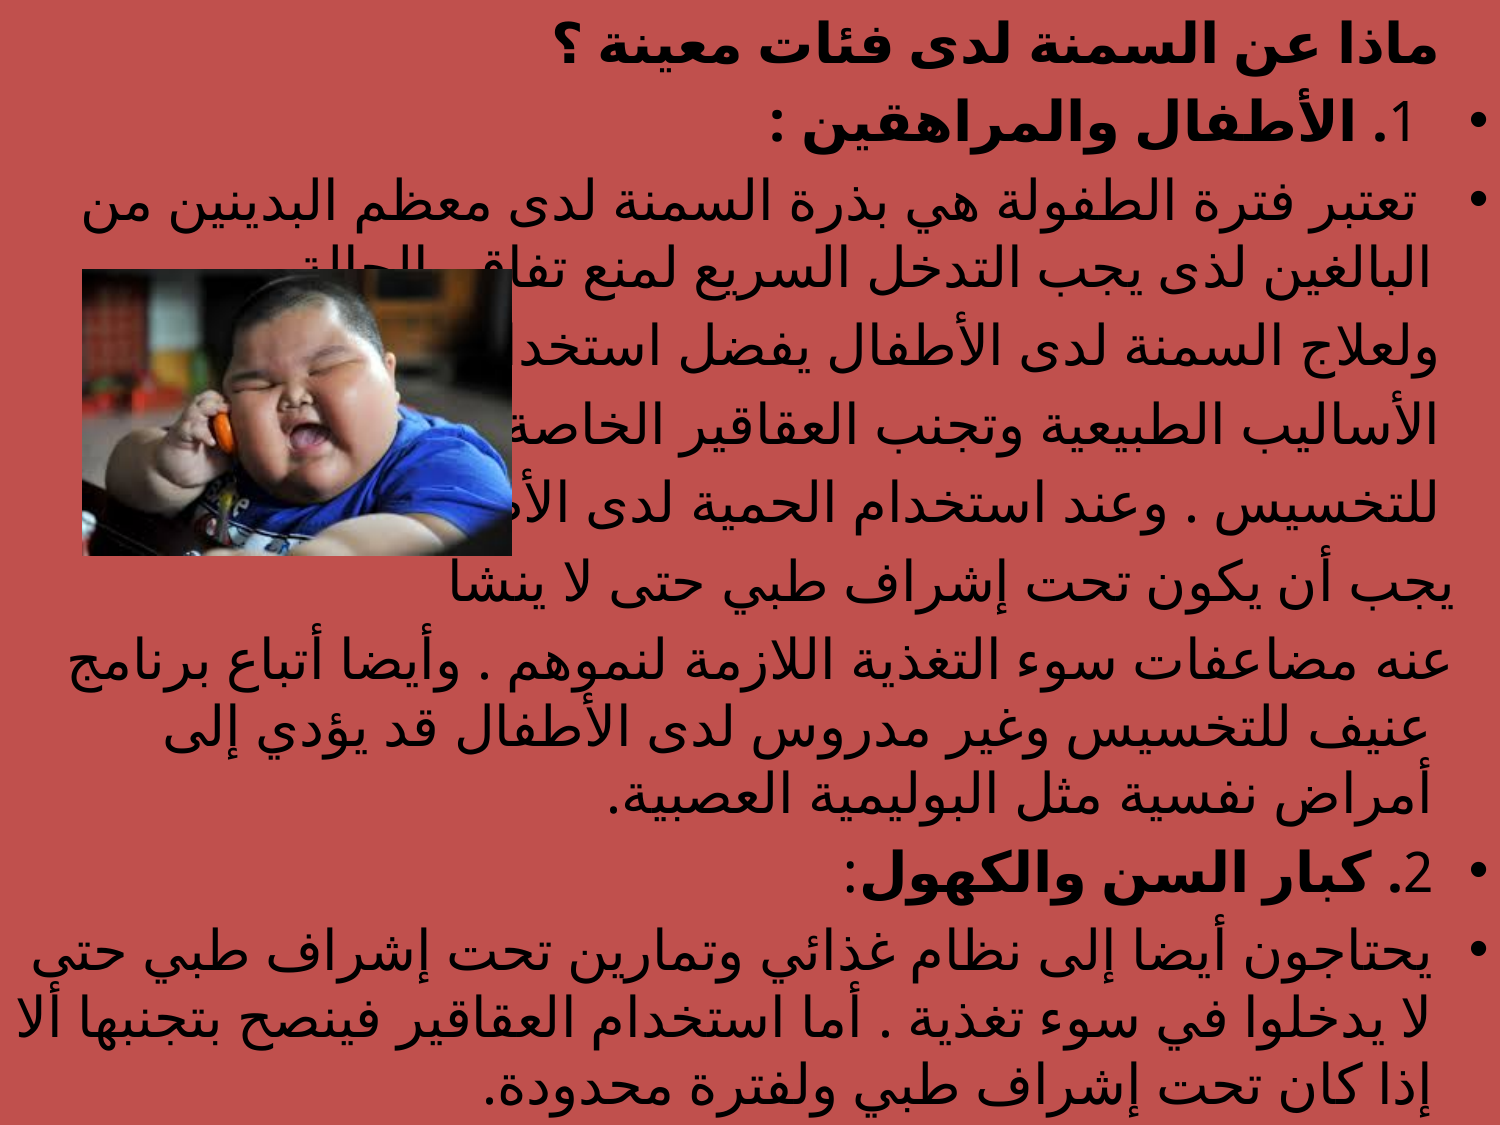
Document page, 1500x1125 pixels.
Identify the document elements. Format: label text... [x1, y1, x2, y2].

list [81, 269, 512, 556]
list ماذا عن السمنة لدى فئات معينة ؟ 1. الأطفال والمراهقين : تعتبر فترة الطفولة هي بذرة السمنة لدى معظم البدينين من البالغين لذى يجب التدخل السريع لمنع تفاقم الحالة . ولعلاج السمنة لدى الأطفال يفضل استخدام الأساليب الطبيعية وتجنب العقاقير الخاصة للتخسيس . وعند استخدام الحمية لدى الأطفال يجب أن يكون تحت إشراف طبي حتى لا ينشأ عنه مضاعفات سوء التغذية اللازمة لنموهم . وأيضا أتباع برنامج عنيف للتخسيس وغير مدروس لدى الأطفال قد يؤدي إلى أمراض نفسية مثل البوليمية العصبية. 2. كبار السن والكهول: يحتاجون أيضا إلى نظام غذائي وتمارين تحت إشراف طبي حتى لا يدخلوا في سوء تغذية . أما استخدام العقاقير فينصح بتجنبها ألا إذا كان تحت إشراف طبي ولفترة محدودة. [0, 0, 1500, 1125]
